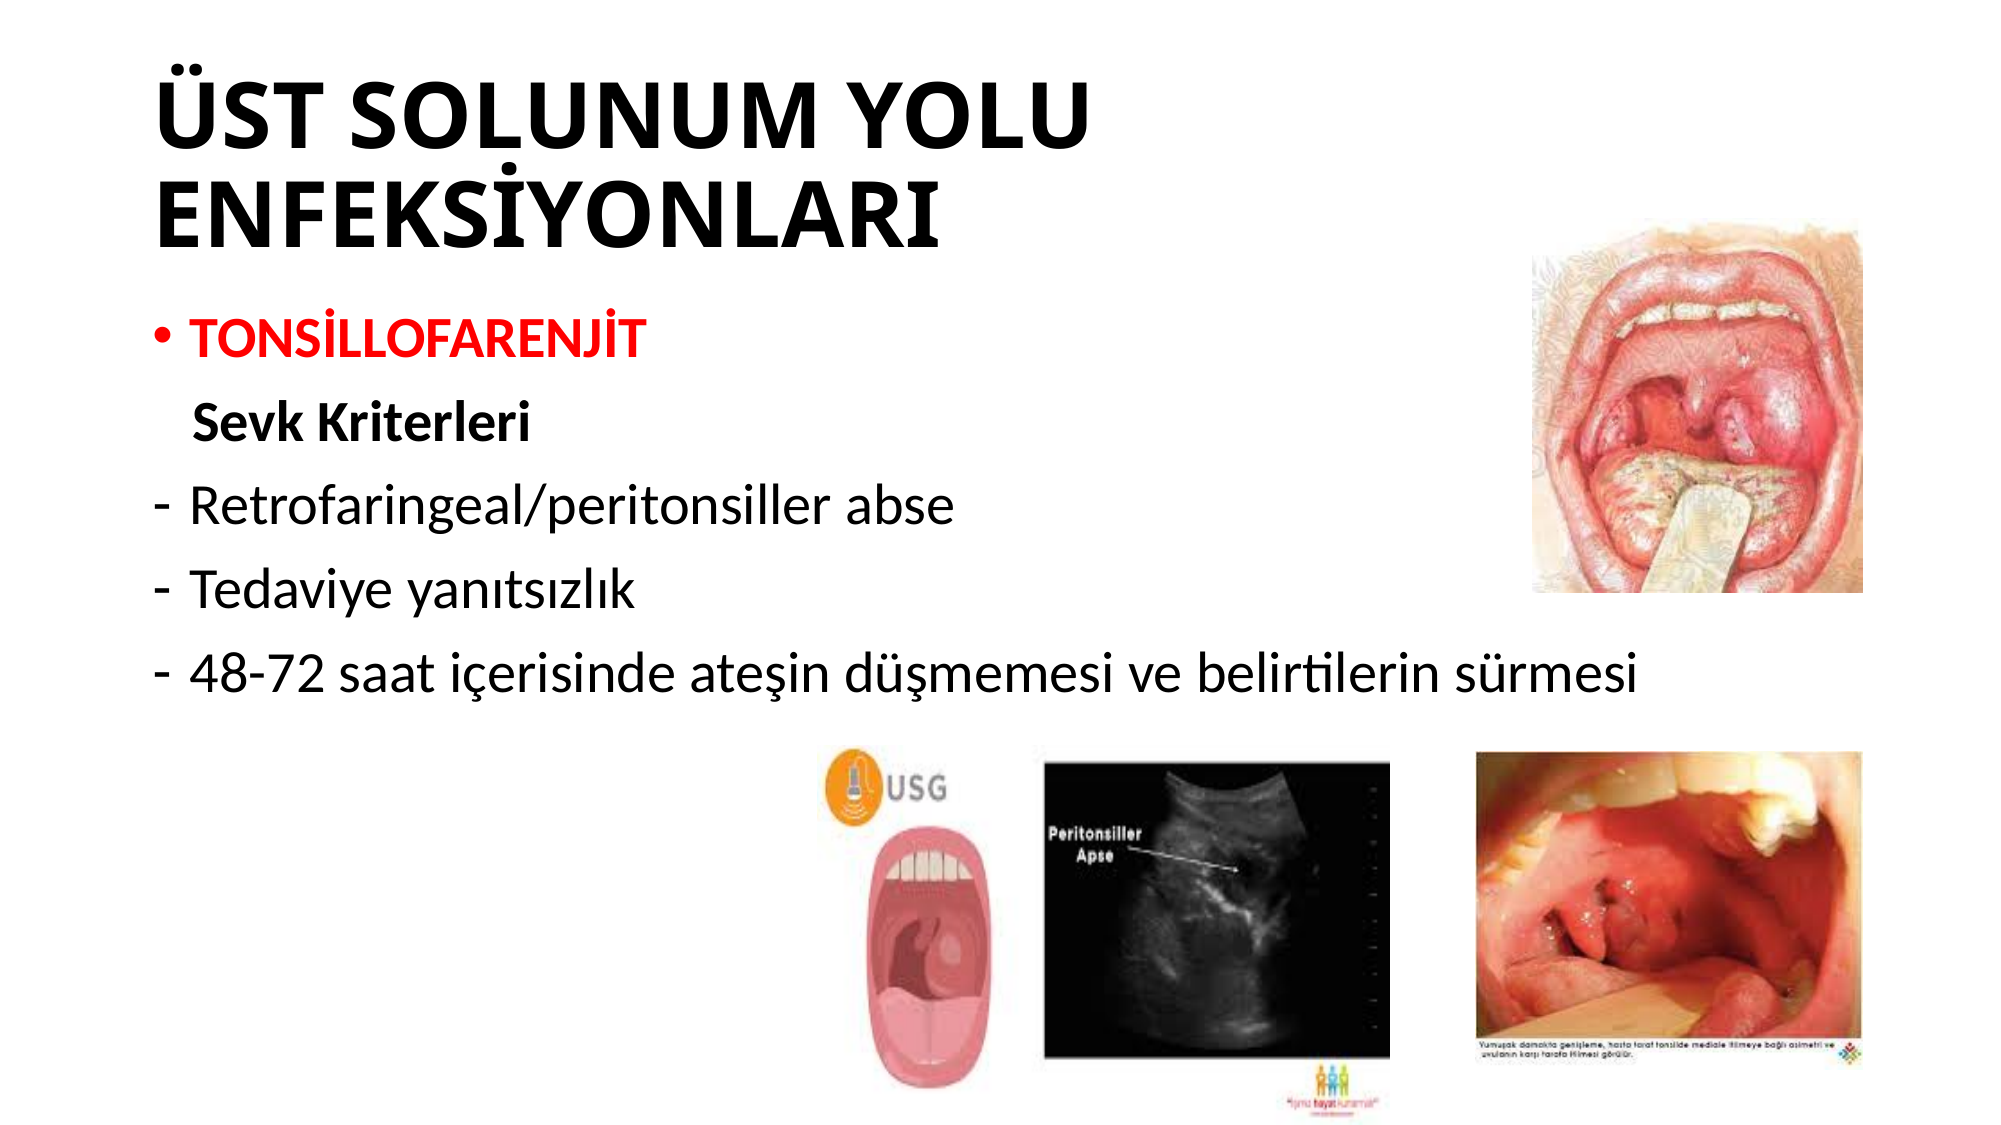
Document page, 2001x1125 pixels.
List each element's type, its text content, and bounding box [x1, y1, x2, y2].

title ÜST SOLUNUM YOLU ENFEKSİYONLARI [137, 59, 1863, 278]
picture [817, 745, 1390, 1125]
list TONSİLLOFARENJİT Sevk Kriterleri Retrofaringeal/peritonsiller abse Tedaviye yanıtsızlık 48-72 saat içerisinde ateşin düşmemesi ve belirtilerin sürmesi [137, 299, 1863, 1014]
picture [1474, 751, 1863, 1070]
picture [1532, 218, 1863, 593]
